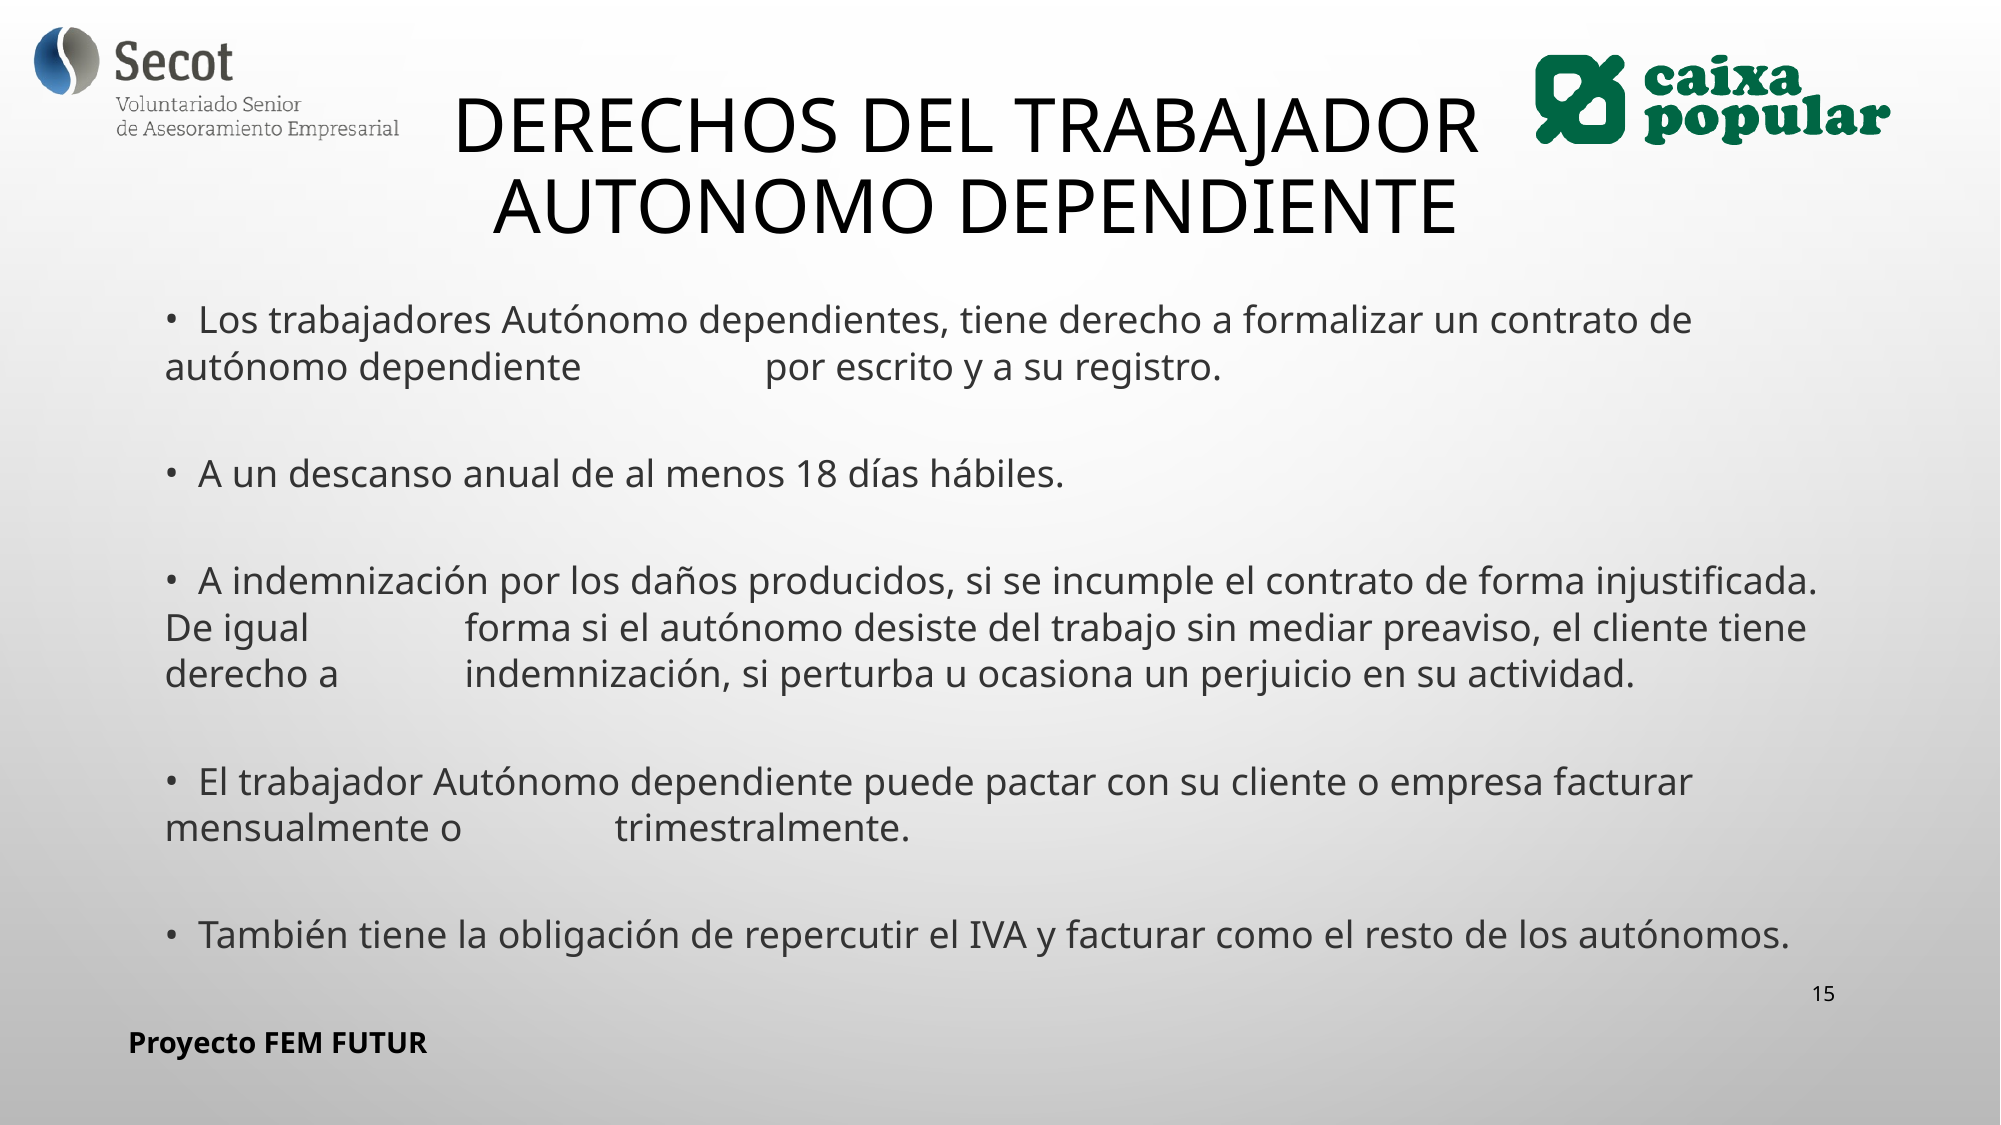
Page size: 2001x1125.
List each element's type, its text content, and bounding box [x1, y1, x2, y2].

picture [0, 0, 2000, 1125]
slide_number 15 [1724, 965, 1851, 1025]
text_box Proyecto FEM FUTUR [113, 1017, 443, 1068]
list Los trabajadores Autónomo dependientes, tiene derecho a formalizar un contrato de autónomo dependiente por escrito y a su registro. A un descanso anual de al menos 18 días hábiles. A indemnización por los daños producidos, si se incumple el contrato de forma injustificada. De igual forma si el autónomo desiste del trabajo sin mediar preaviso, el cliente tiene derecho a indemnización, si perturba u ocasiona un perjuicio en su actividad. El trabajador Autónomo dependiente puede pactar con su cliente o empresa facturar mensualmente o trimestralmente. También tiene la obligación de repercutir el IVA y facturar como el resto de los autónomos. [149, 286, 1851, 888]
title DERECHOS DEL TRABAJADOR AUTONOMO DEPENDIENTE [126, 37, 1827, 300]
